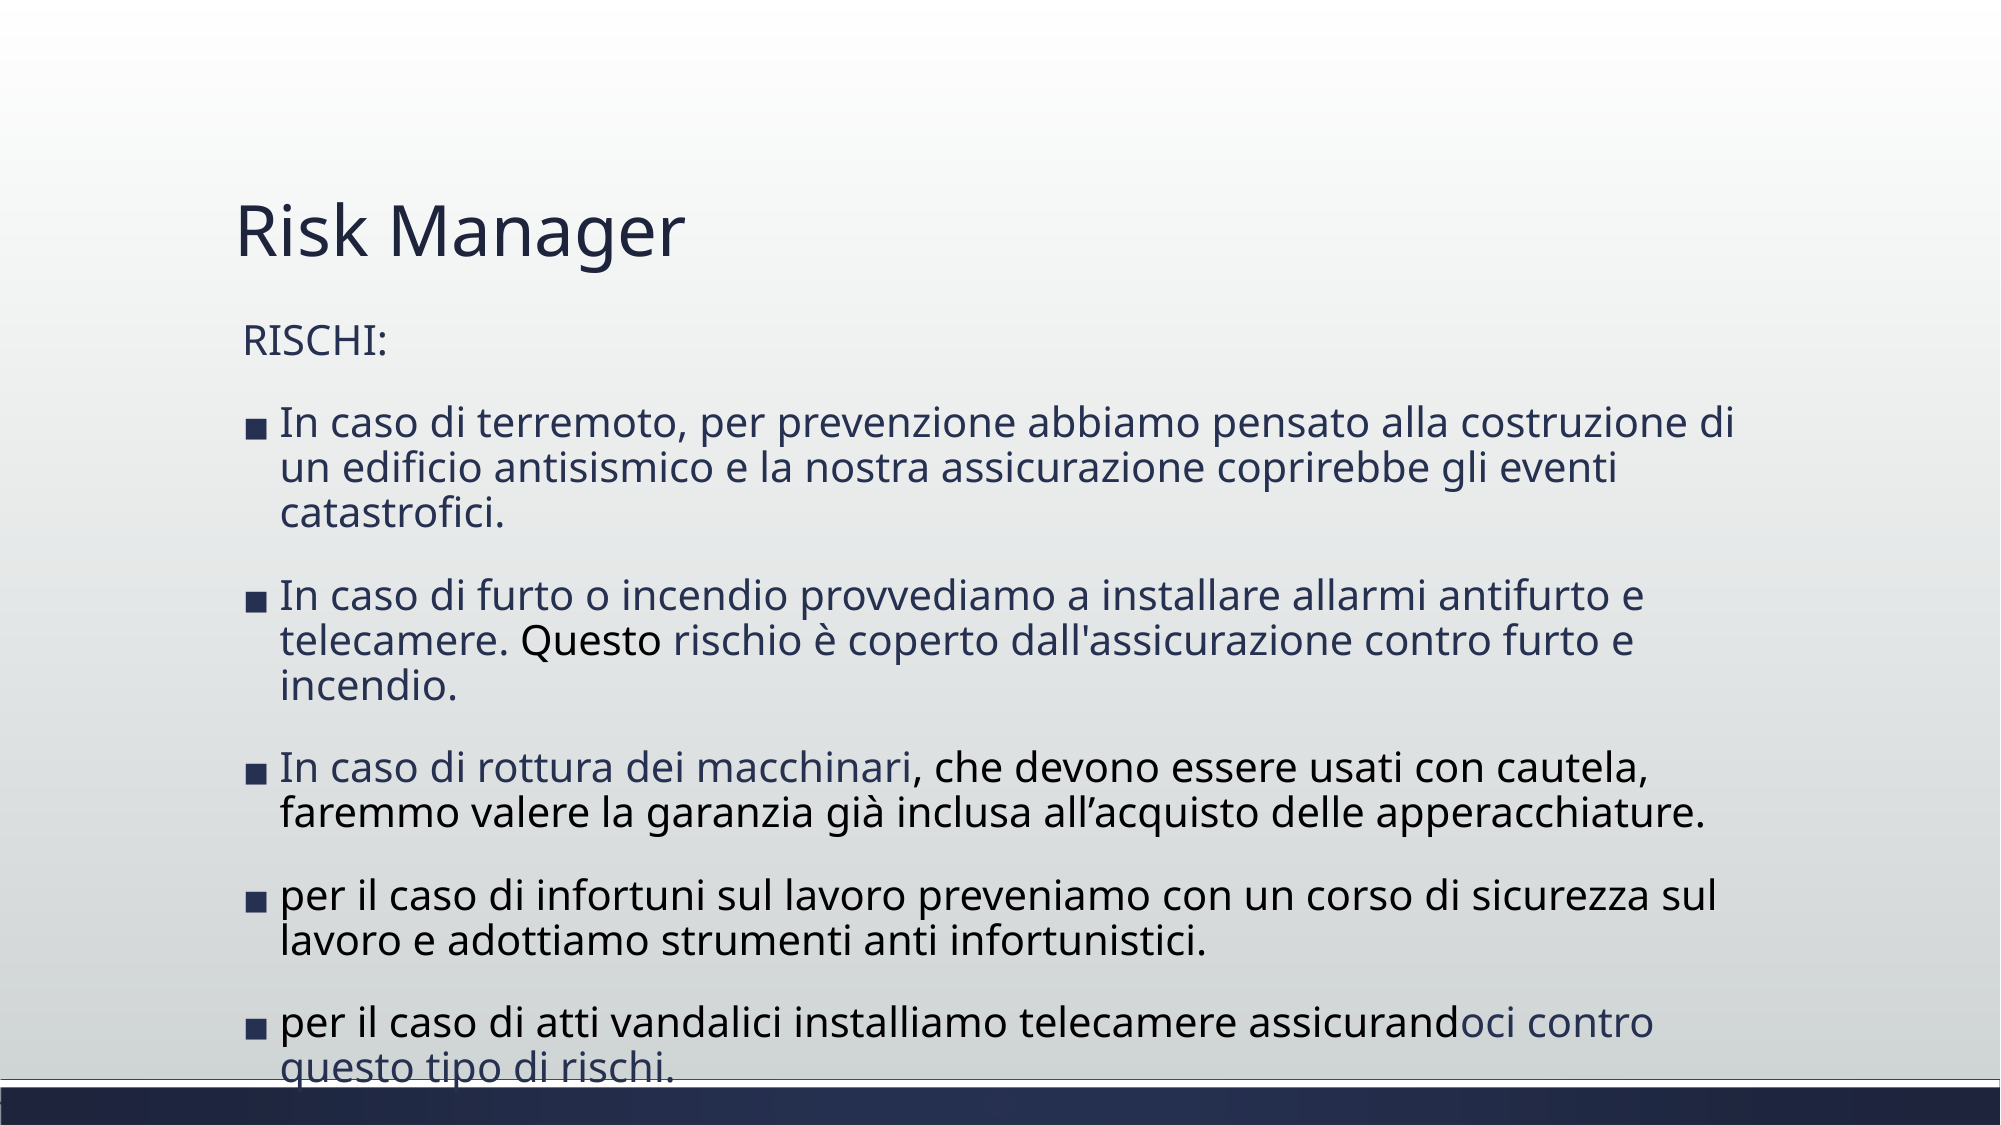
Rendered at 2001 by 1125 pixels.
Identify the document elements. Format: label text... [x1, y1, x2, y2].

text_box Risk Manager [219, 76, 1780, 279]
picture [0, 1078, 2001, 1125]
text_box RISCHI: In caso di terremoto, per prevenzione abbiamo pensato alla costruzione di un edificio antisismico e la nostra assicurazione coprirebbe gli eventi catastrofici. In caso di furto o incendio provvediamo a installare allarmi antifurto e telecamere. Questo rischio è coperto dall'assicurazione contro furto e incendio. In caso di rottura dei macchinari, che devono essere usati con cautela, faremmo valere la garanzia già inclusa all’acquisto delle apperacchiature. per il caso di infortuni sul lavoro preveniamo con un corso di sicurezza sul lavoro e adottiamo strumenti anti infortunistici. per il caso di atti vandalici installiamo telecamere assicurandoci contro questo tipo di rischi. [219, 311, 1780, 989]
